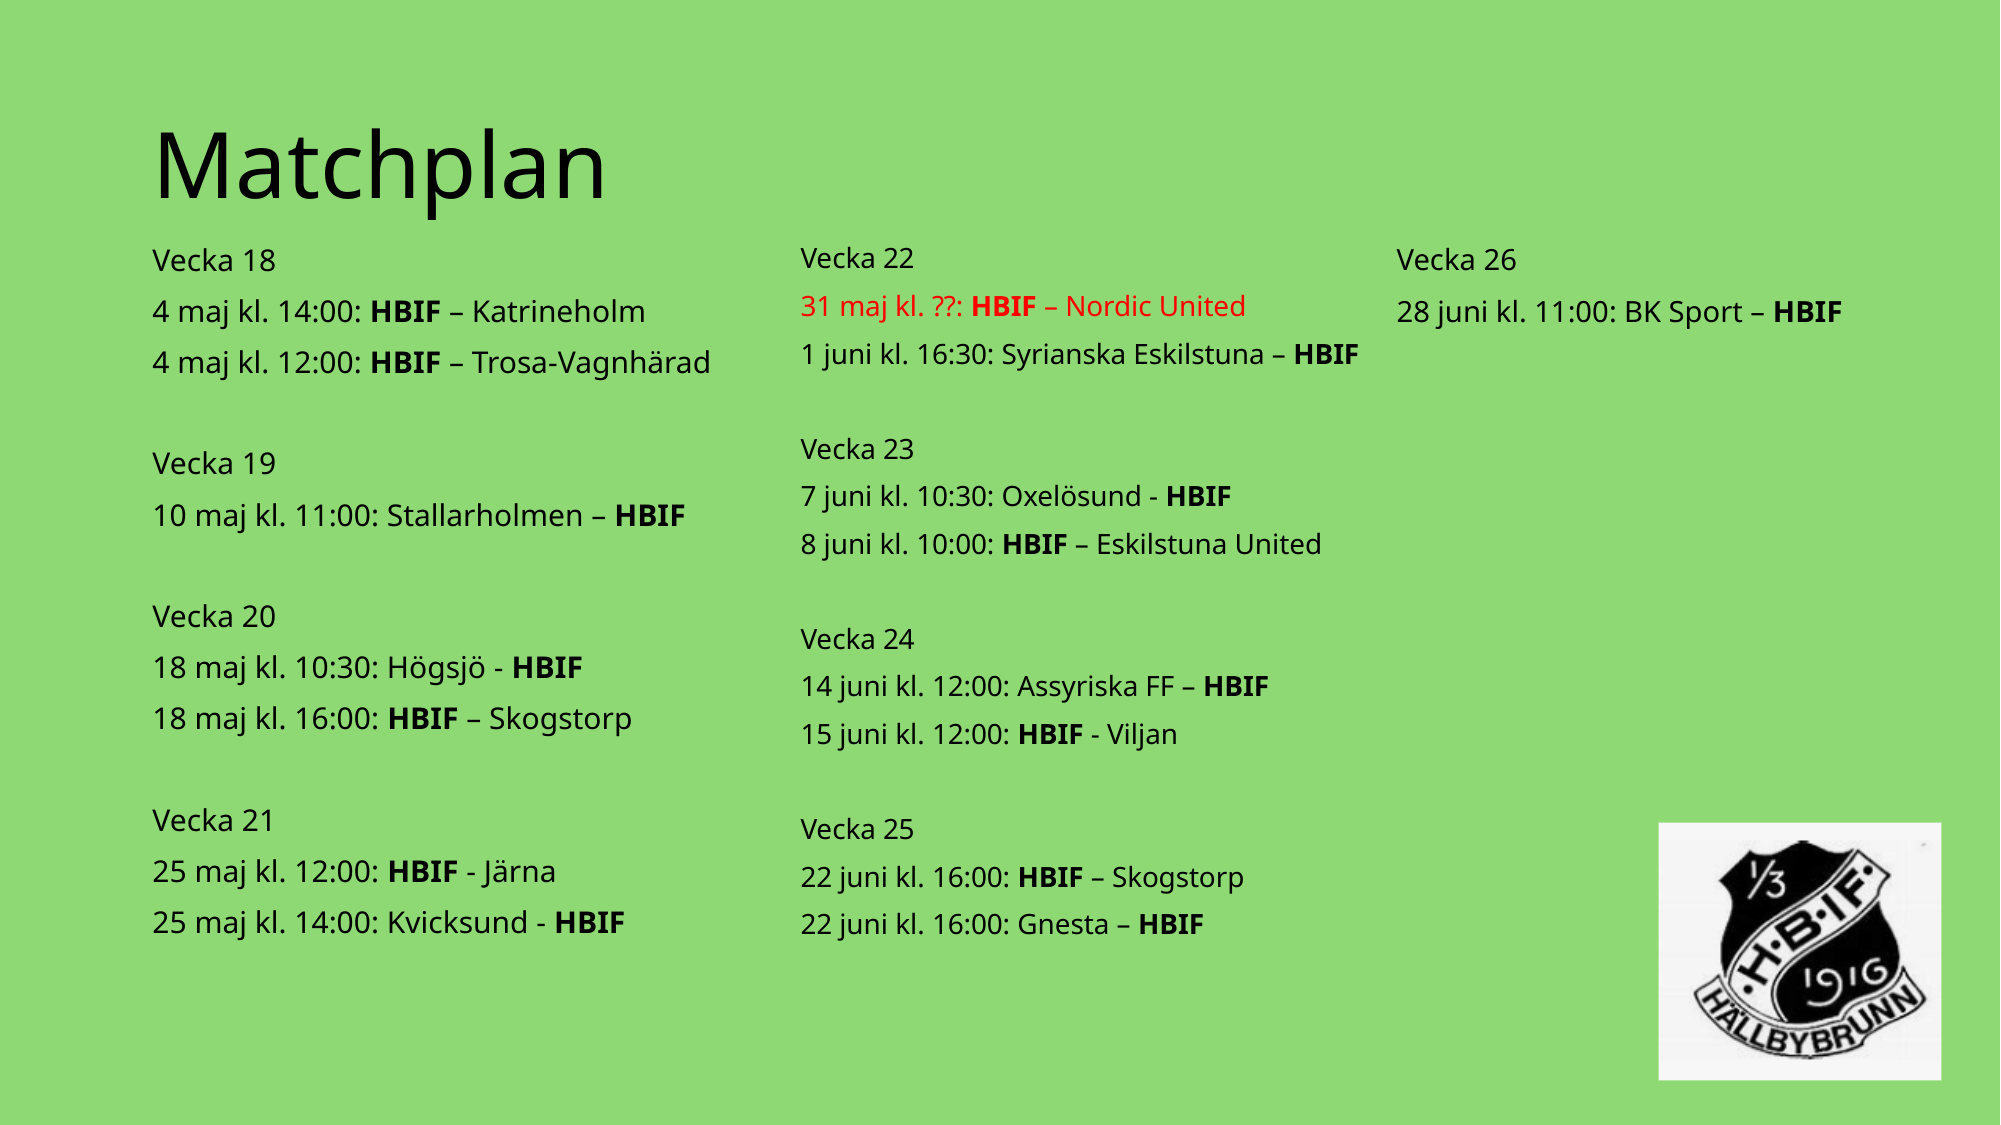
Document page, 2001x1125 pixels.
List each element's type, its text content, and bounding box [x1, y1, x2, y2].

title Matchplan [137, 59, 1863, 237]
text_box Vecka 22 31 maj kl. ??: HBIF – Nordic United 1 juni kl. 16:30: Syrianska Eskilstuna – HBIF Vecka 23 7 juni kl. 10:30: Oxelösund - HBIF 8 juni kl. 10:00: HBIF – Eskilstuna United Vecka 24 14 juni kl. 12:00: Assyriska FF – HBIF 15 juni kl. 12:00: HBIF - Viljan Vecka 25 22 juni kl. 16:00: HBIF – Skogstorp 22 juni kl. 16:00: Gnesta – HBIF [785, 237, 1381, 952]
list Vecka 18 4 maj kl. 14:00: HBIF – Katrineholm 4 maj kl. 12:00: HBIF – Trosa-Vagnhärad Vecka 19 10 maj kl. 11:00: Stallarholmen – HBIF Vecka 20 18 maj kl. 10:30: Högsjö - HBIF 18 maj kl. 16:00: HBIF – Skogstorp Vecka 21 25 maj kl. 12:00: HBIF - Järna 25 maj kl. 14:00: Kvicksund - HBIF [137, 237, 785, 952]
picture [1658, 821, 1942, 1081]
text_box Vecka 26 28 juni kl. 11:00: BK Sport – HBIF [1381, 237, 2000, 952]
